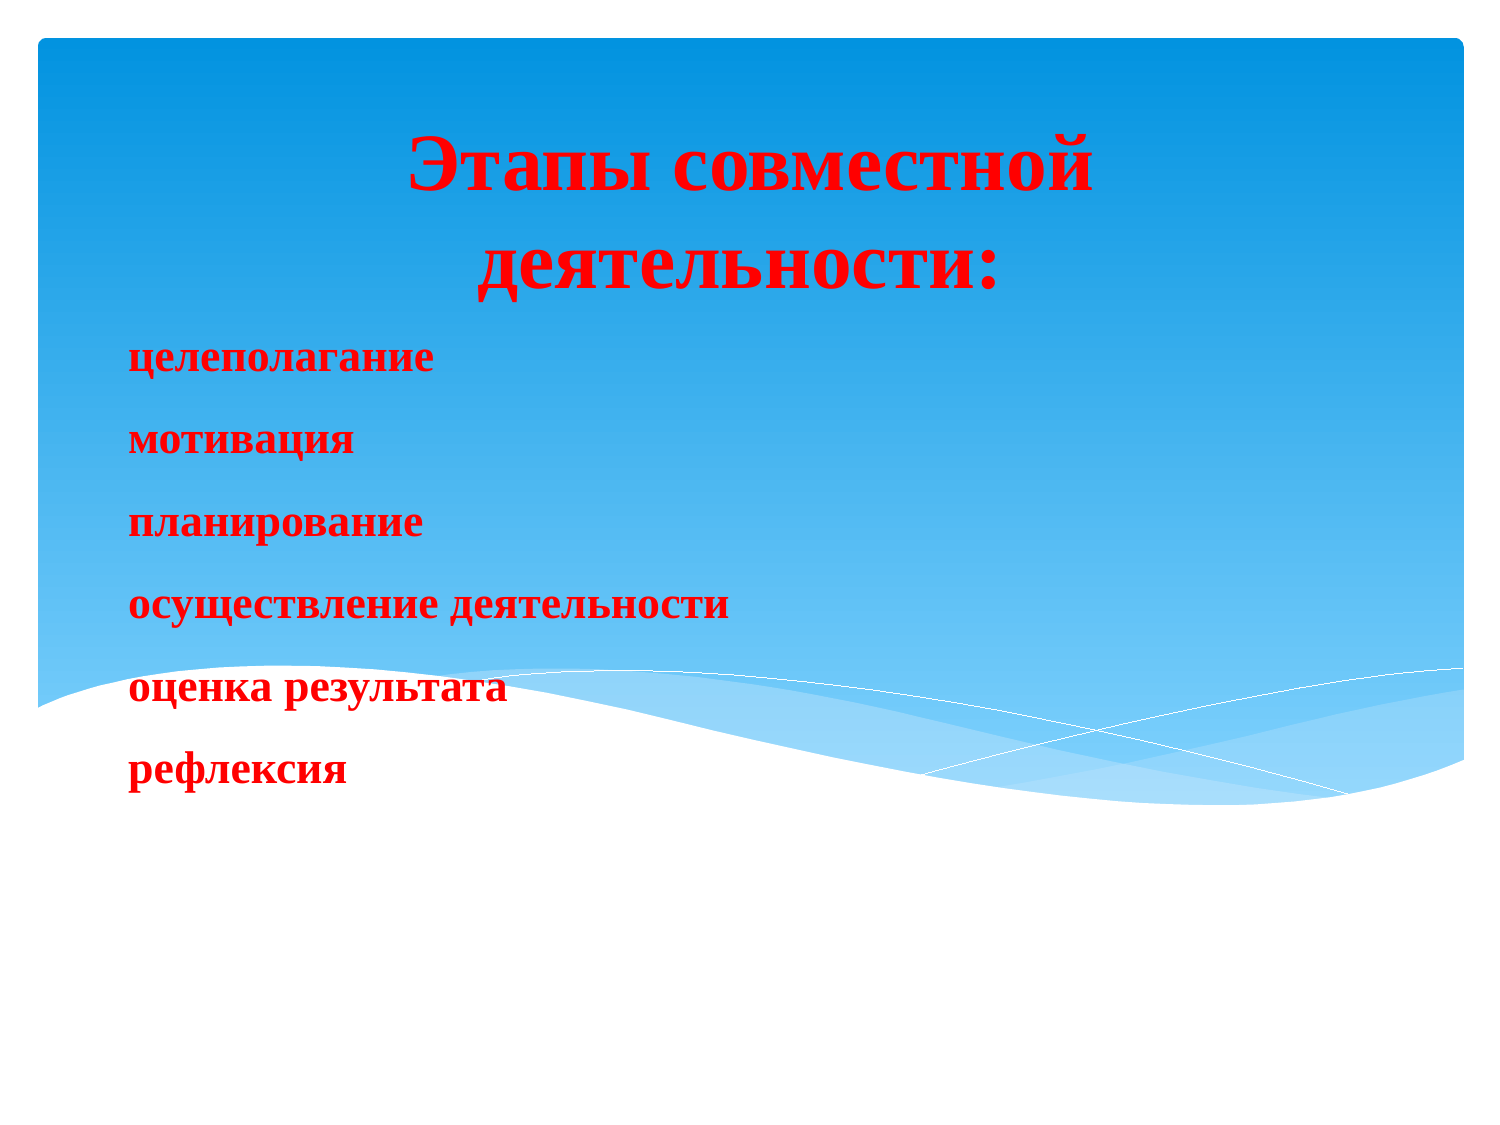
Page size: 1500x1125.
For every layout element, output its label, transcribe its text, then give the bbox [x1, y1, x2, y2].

list Этапы совместной деятельности: [224, 101, 1278, 315]
title целеполагание мотивация планирование осуществление деятельности оценка результата рефлексия [113, 290, 1389, 823]
